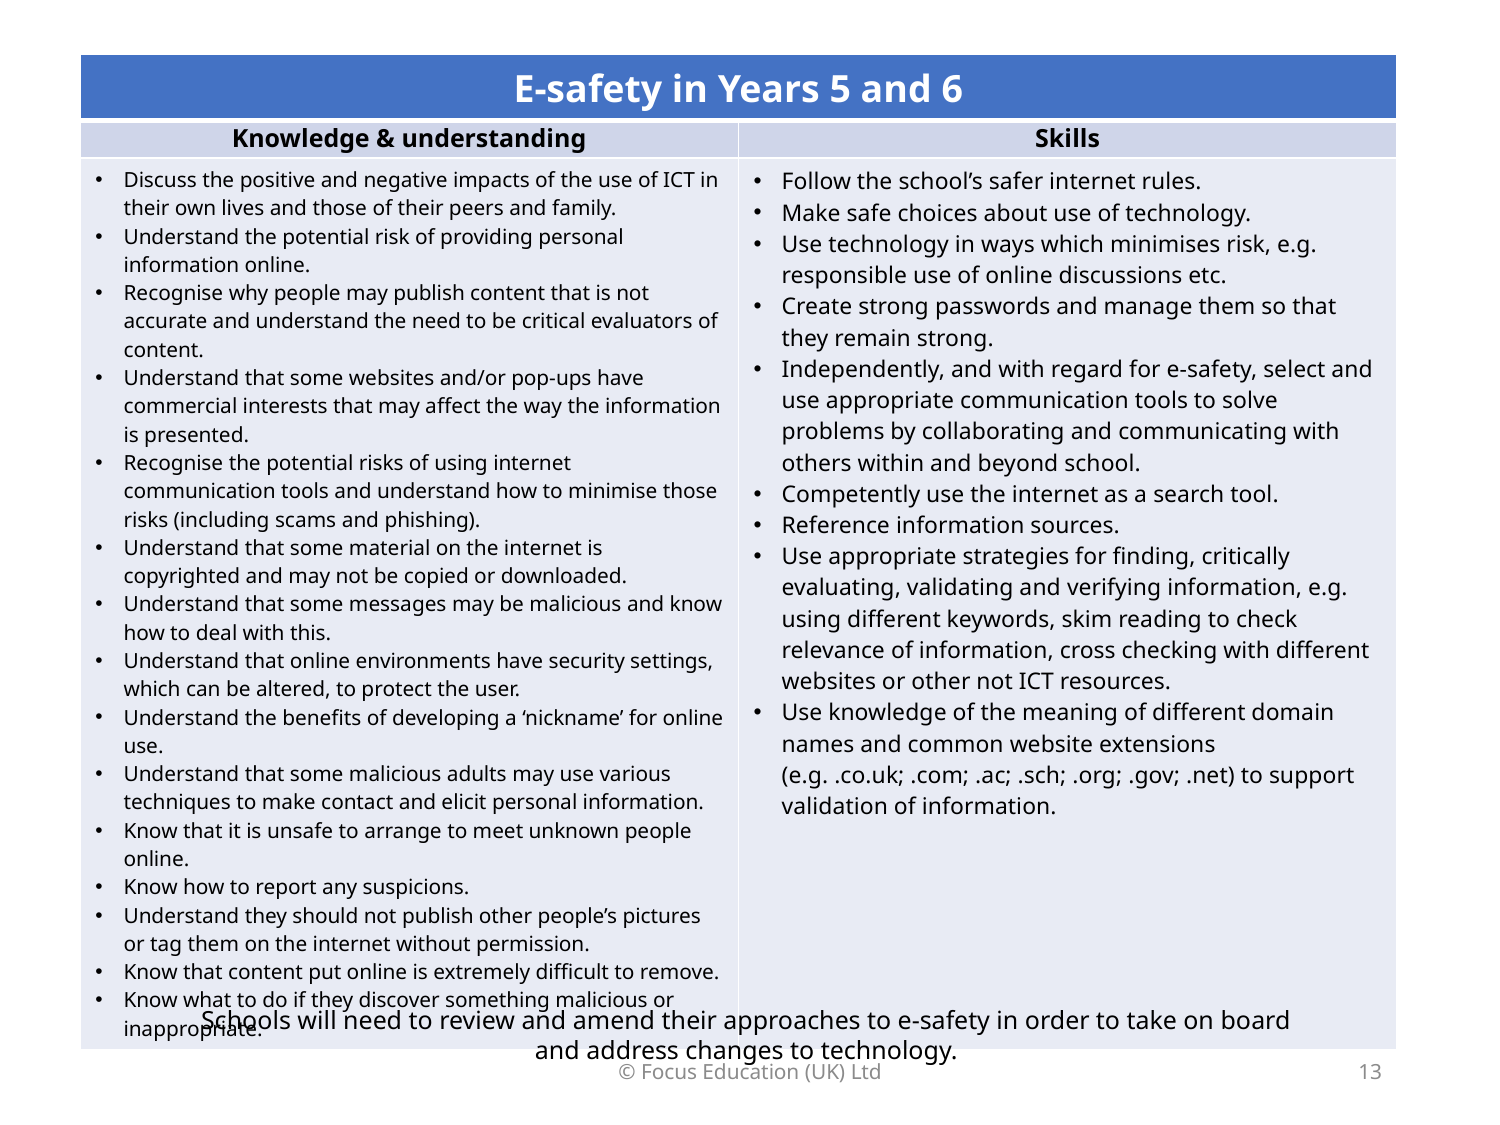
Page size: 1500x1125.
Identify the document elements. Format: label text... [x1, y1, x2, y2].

table_cell Knowledge & understanding [81, 123, 738, 157]
table_cell Follow the school’s safer internet rules. Make safe choices about use of technology. Use technology in ways which minimises risk, e.g. responsible use of online discussions etc. Create strong passwords and manage them so that they remain strong. Independently, and with regard for e-safety, select and use appropriate communication tools to solve problems by collaborating and communicating with others within and beyond school. Competently use the internet as a search tool. Reference information sources. Use appropriate strategies for finding, critically evaluating, validating and verifying information, e.g. using different keywords, skim reading to check relevance of information, cross checking with different websites or other not ICT resources. Use knowledge of the meaning of different domain names and common website extensions (e.g. .co.uk; .com; .ac; .sch; .org; .gov; .net) to support validation of information. [739, 159, 1396, 996]
footer © Focus Education (UK) Ltd [496, 1042, 1004, 1103]
table_header E-safety in Years 5 and 6 [81, 55, 1396, 118]
table_cell Discuss the positive and negative impacts of the use of ICT in their own lives and those of their peers and family. Understand the potential risk of providing personal information online. Recognise why people may publish content that is not accurate and understand the need to be critical evaluators of content. Understand that some websites and/or pop-ups have commercial interests that may affect the way the information is presented. Recognise the potential risks of using internet communication tools and understand how to minimise those risks (including scams and phishing). Understand that some material on the internet is copyrighted and may not be copied or downloaded. Understand that some messages may be malicious and know how to deal with this. Understand that online environments have security settings, which can be altered, to protect the user. Understand the benefits of developing a ‘nickname’ for online use. Understand that some malicious adults may use various techniques to make contact and elicit personal information. Know that it is unsafe to arrange to meet unknown people online. Know how to report any suspicions. Understand they should not publish other people’s pictures or tag them on the internet without permission. Know that content put online is extremely difficult to remove. Know what to do if they discover something malicious or inappropriate. [81, 159, 738, 996]
table_cell Skills [739, 123, 1396, 157]
text_box Schools will need to review and amend their approaches to e-safety in order to take on board and address changes to technology. [75, 996, 1425, 1072]
slide_number 13 [1059, 1072, 1397, 1103]
